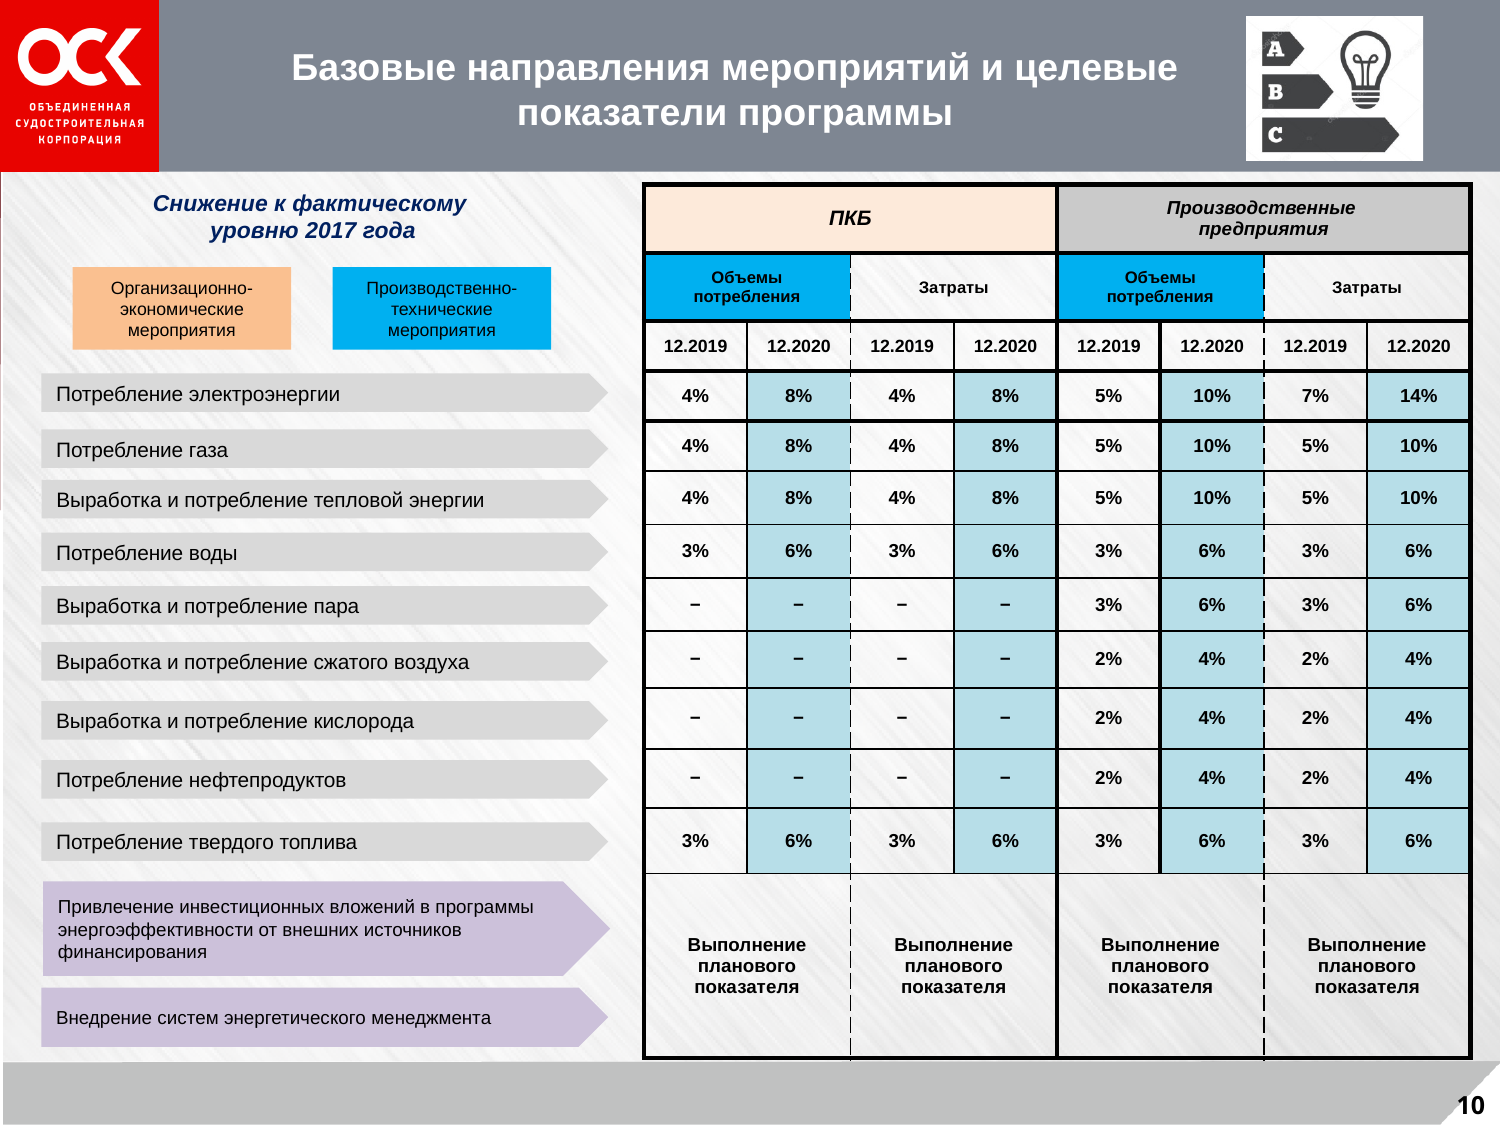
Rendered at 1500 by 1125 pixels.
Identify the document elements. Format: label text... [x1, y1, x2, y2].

table_cell 10% [1368, 472, 1468, 524]
table_cell 8% [955, 472, 1055, 524]
table_cell 8% [748, 423, 850, 470]
table_cell 6% [1162, 579, 1264, 630]
table_cell 3% [1264, 579, 1366, 630]
table_cell 2% [1264, 689, 1366, 748]
text_box Потребление газа [39, 427, 611, 471]
table_cell 5% [1059, 472, 1158, 524]
table_cell 10% [1162, 373, 1264, 419]
table_cell 12.2020 [1368, 323, 1468, 369]
table_cell 4% [646, 472, 746, 524]
table_cell 7% [1264, 373, 1366, 419]
table_cell 8% [748, 472, 850, 524]
text_box Выработка и потребление пара [39, 583, 611, 627]
table_cell 8% [955, 373, 1055, 419]
table_cell Затраты [1264, 255, 1468, 319]
table_cell 12.2019 [1264, 323, 1366, 369]
table_cell 6% [1368, 525, 1468, 577]
table_cell 4% [646, 373, 746, 419]
picture [0, 0, 1500, 1125]
table_cell − [748, 750, 850, 807]
table_cell − [850, 689, 953, 748]
table_cell 3% [646, 809, 746, 873]
table_cell 5% [1264, 423, 1366, 470]
table_header ПКБ [646, 187, 1055, 251]
table_cell 4% [850, 472, 953, 524]
table_cell 10% [1162, 423, 1264, 470]
table_cell 4% [1368, 750, 1468, 807]
table_cell − [748, 689, 850, 748]
table_cell 12.2020 [748, 323, 850, 369]
table_header Производственные предприятия [1059, 187, 1468, 251]
text_box Потребление электроэнергии [39, 371, 611, 415]
table_cell 2% [1059, 689, 1158, 748]
table_cell 6% [748, 525, 850, 577]
table_cell 4% [1162, 750, 1264, 807]
table_cell 3% [646, 525, 746, 577]
text_box Снижение к фактическому уровню 2017 года [39, 182, 587, 249]
table_cell 12.2020 [955, 323, 1055, 369]
table_cell − [646, 689, 746, 748]
table_cell 3% [1059, 525, 1158, 577]
text_box Выработка и потребление тепловой энергии [39, 477, 611, 521]
table_cell Выполнение планового показателя [850, 874, 1055, 1056]
table_cell 6% [748, 809, 850, 873]
table_cell − [955, 750, 1055, 807]
table_cell 8% [955, 423, 1055, 470]
table_cell − [748, 579, 850, 630]
table_cell 6% [955, 809, 1055, 873]
text_box Внедрение систем энергетического менеджмента [39, 985, 611, 1049]
table_cell 2% [1059, 632, 1158, 687]
table_cell − [955, 579, 1055, 630]
table_cell 4% [850, 373, 953, 419]
table_cell 3% [850, 525, 953, 577]
slide_number 10 [1121, 1082, 1500, 1125]
table_cell 5% [1264, 472, 1366, 524]
text_box Потребление воды [39, 530, 611, 574]
table_cell 6% [1368, 579, 1468, 630]
table_cell 14% [1368, 373, 1468, 419]
text_box Выработка и потребление кислорода [39, 699, 611, 742]
text_box Привлечение инвестиционных вложений в программы энергоэффективности от внешних источников финансирования [41, 879, 613, 978]
table_cell 4% [1162, 689, 1264, 748]
table_cell 5% [1059, 423, 1158, 470]
table_cell 12.2019 [646, 323, 746, 369]
table_cell − [646, 579, 746, 630]
table_cell 12.2019 [850, 323, 953, 369]
table_cell 10% [1368, 423, 1468, 470]
table_cell − [850, 579, 953, 630]
table_cell 3% [1059, 809, 1158, 873]
table_cell − [955, 689, 1055, 748]
text_box Производственно-технические мероприятия [331, 265, 553, 352]
table_cell 6% [1162, 809, 1264, 873]
table_cell 12.2019 [1059, 323, 1158, 369]
table_cell 10% [1162, 472, 1264, 524]
table_cell 2% [1264, 632, 1366, 687]
table_cell 4% [1162, 632, 1264, 687]
table_cell 2% [1264, 750, 1366, 807]
table_cell 3% [1264, 809, 1366, 873]
text_box Потребление нефтепродуктов [39, 758, 611, 801]
table_cell − [850, 632, 953, 687]
table_cell − [850, 750, 953, 807]
table_cell − [748, 632, 850, 687]
text_box Организационно-экономические мероприятия [71, 265, 293, 352]
table_cell 4% [646, 423, 746, 470]
text_box Выработка и потребление сжатого воздуха [39, 639, 611, 683]
table_cell 4% [1368, 632, 1468, 687]
table_cell Выполнение планового показателя [1059, 874, 1264, 1056]
table_cell 8% [748, 373, 850, 419]
table_cell 6% [1162, 525, 1264, 577]
table_cell 3% [850, 809, 953, 873]
list Базовые направления мероприятий и целевые показатели программы [176, 18, 1235, 157]
table_cell 12.2020 [1162, 323, 1264, 369]
table_cell Затраты [850, 255, 1055, 319]
text_box Потребление твердого топлива [39, 820, 611, 863]
table_cell Выполнение планового показателя [646, 874, 850, 1056]
table_cell 5% [1059, 373, 1158, 419]
table_cell Объемы потребления [646, 255, 850, 319]
table_cell Объемы потребления [1059, 255, 1264, 319]
table_cell 3% [1264, 525, 1366, 577]
table_cell 3% [1059, 579, 1158, 630]
table_cell − [646, 750, 746, 807]
table_cell 6% [955, 525, 1055, 577]
table_cell Выполнение планового показателя [1264, 874, 1468, 1056]
table_cell 6% [1368, 809, 1468, 873]
table_cell 2% [1059, 750, 1158, 807]
table_cell − [955, 632, 1055, 687]
table_cell − [646, 632, 746, 687]
table_cell 4% [1368, 689, 1468, 748]
table_cell 4% [850, 423, 953, 470]
picture [1245, 15, 1424, 162]
